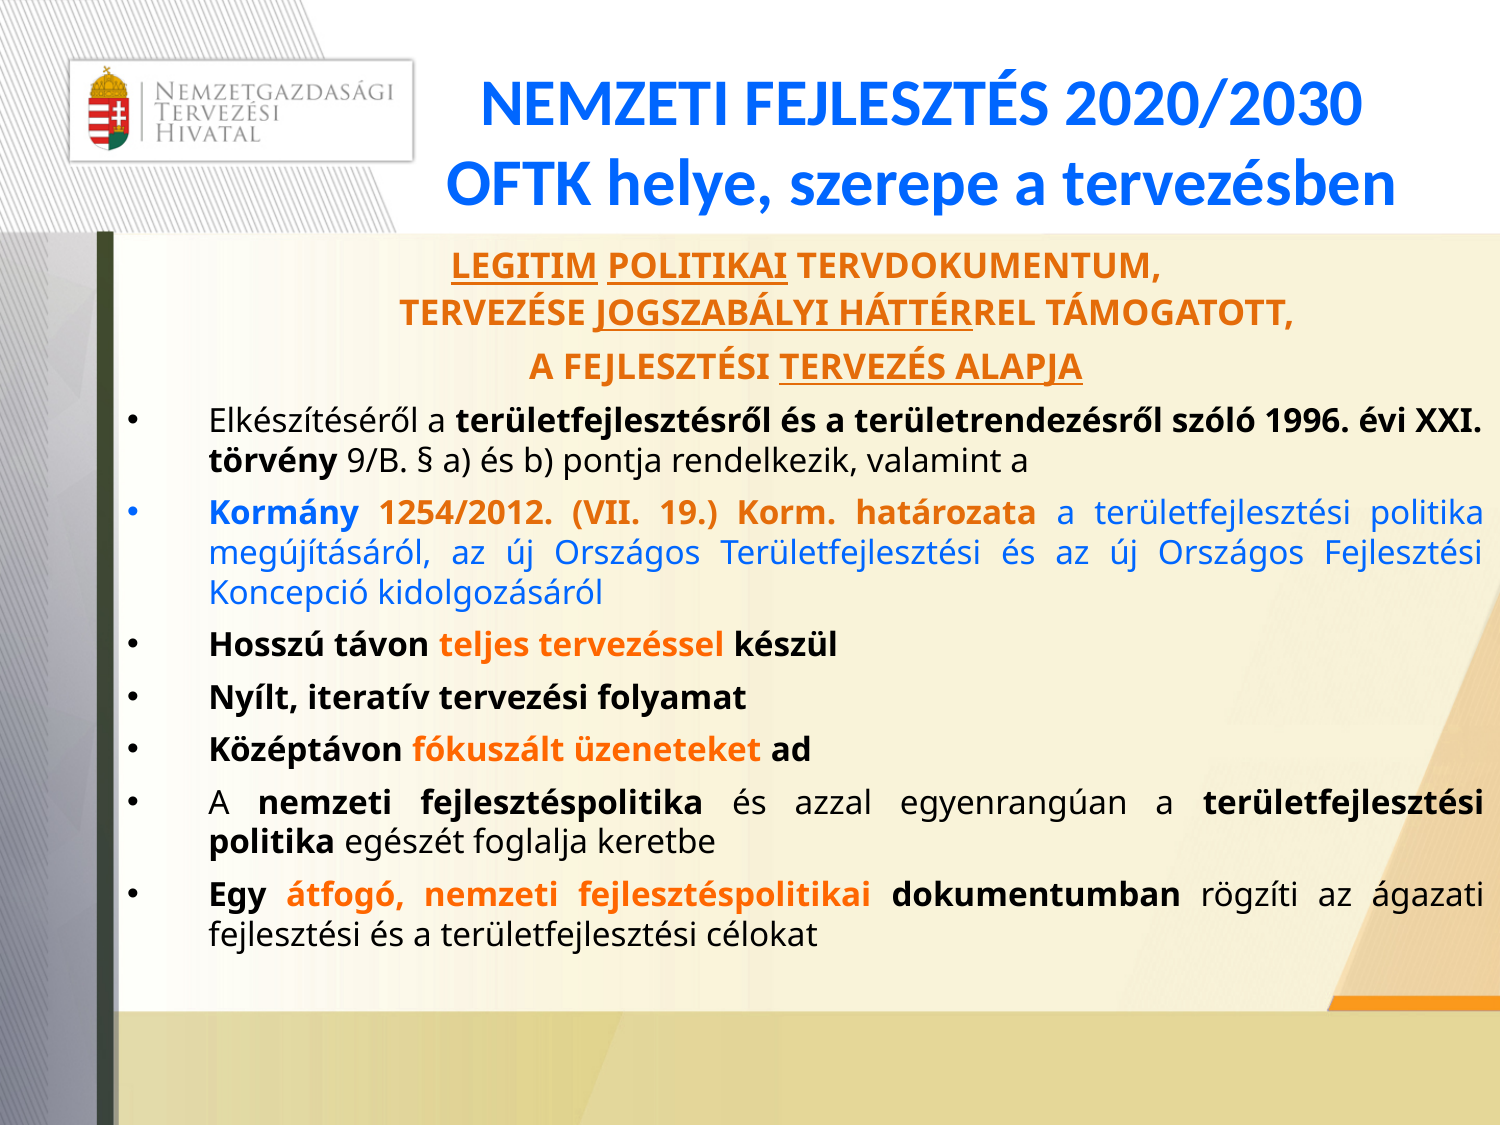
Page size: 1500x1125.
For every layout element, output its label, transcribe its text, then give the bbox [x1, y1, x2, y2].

picture [0, 0, 1500, 1125]
title NEMZETI FEJLESZTÉS 2020/2030 OFTK helye, szerepe a tervezésben [419, 45, 1425, 231]
list LEGITIM POLITIKAI TERVDOKUMENTUM, TERVEZÉSE JOGSZABÁLYI HÁTTÉRREL TÁMOGATOTT, A FEJLESZTÉSI TERVEZÉS ALAPJA Elkészítéséről a területfejlesztésről és a területrendezésről szóló 1996. évi XXI. törvény 9/B. § a) és b) pontja rendelkezik, valamint a Kormány 1254/2012. (VII. 19.) Korm. határozata a területfejlesztési politika megújításáról, az új Országos Területfejlesztési és az új Országos Fejlesztési Koncepció kidolgozásáról Hosszú távon teljes tervezéssel készül Nyílt, iteratív tervezési folyamat Középtávon fókuszált üzeneteket ad A nemzeti fejlesztéspolitika és azzal egyenrangúan a területfejlesztési politika egészét foglalja keretbe Egy átfogó, nemzeti fejlesztéspolitikai dokumentumban rögzíti az ágazati fejlesztési és a területfejlesztési célokat [112, 231, 1500, 1012]
